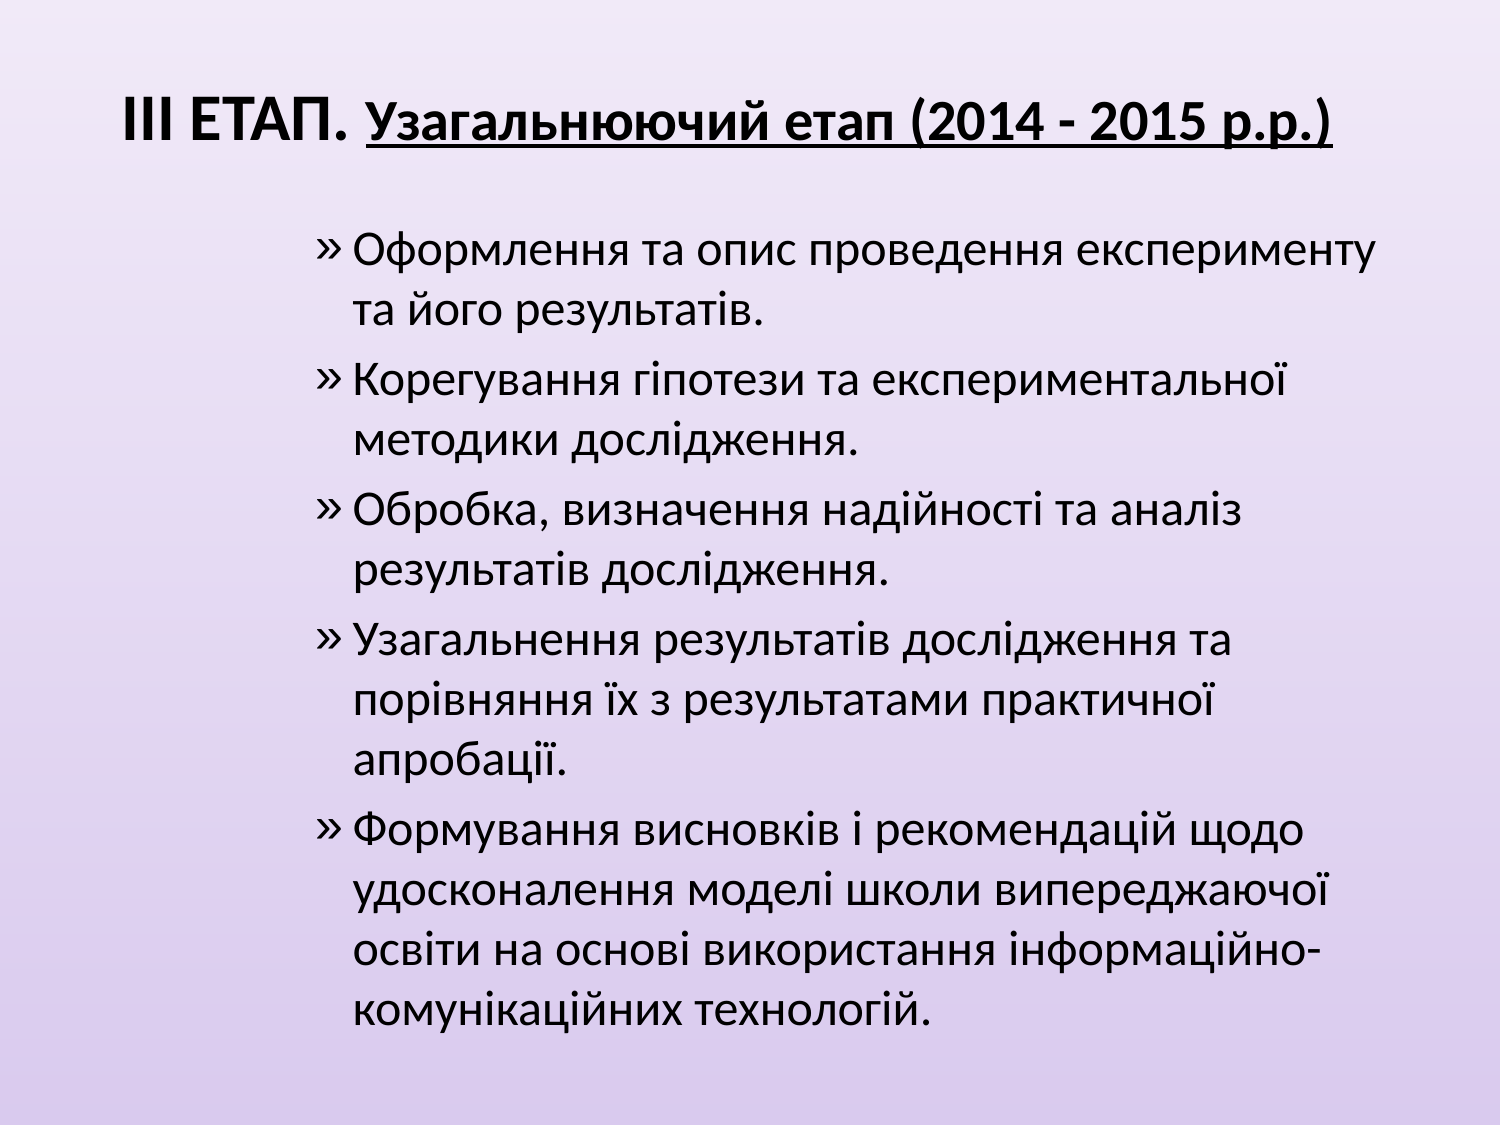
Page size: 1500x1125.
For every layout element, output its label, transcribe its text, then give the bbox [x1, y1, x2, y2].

title ІІІ ЕТАП. Узагальнюючий етап (2014 - 2015 p.p.) [29, 31, 1425, 197]
list Оформлення та опис проведення експерименту та його результатів. Корегування гіпотези та експериментальної методики дослідження. Обробка, визначення надійності та аналіз результатів дослідження. Узагальнення результатів дослідження та порівняння їх з результатами практич­ної апробації. Формування висновків і рекомендацій щодо удосконалення моделі школи випереджаючої освіти на основі використання інформаційно-комунікаційних технологій. [0, 208, 1425, 1125]
